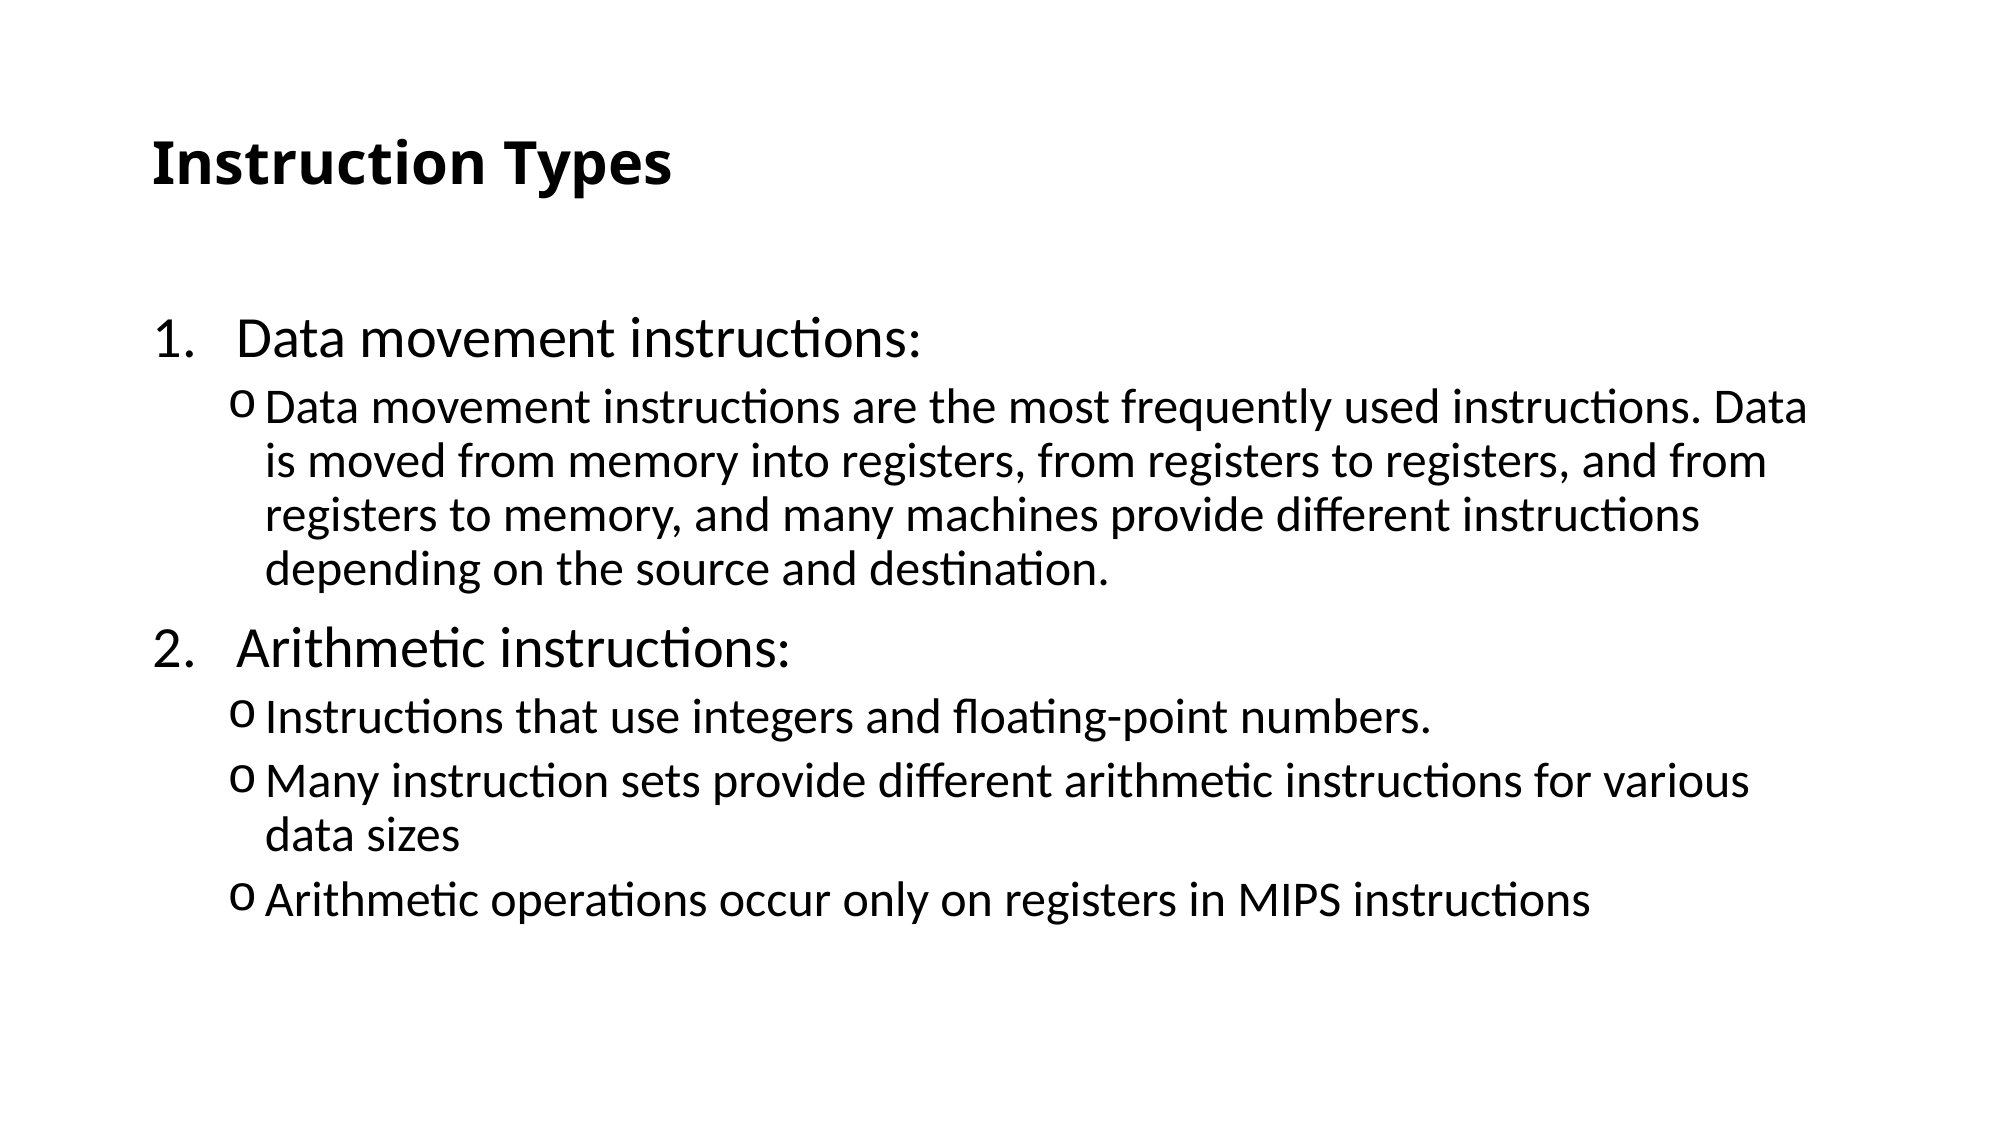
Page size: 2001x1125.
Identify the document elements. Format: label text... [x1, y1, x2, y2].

list Data movement instructions: Data movement instructions are the most frequently used instructions. Data is moved from memory into registers, from registers to registers, and from registers to memory, and many machines provide different instructions depending on the source and destination. Arithmetic instructions: Instructions that use integers and floating-point numbers. Many instruction sets provide different arithmetic instructions for various data sizes Arithmetic operations occur only on registers in MIPS instructions [137, 299, 1863, 1014]
title Instruction Types [137, 59, 1863, 278]
